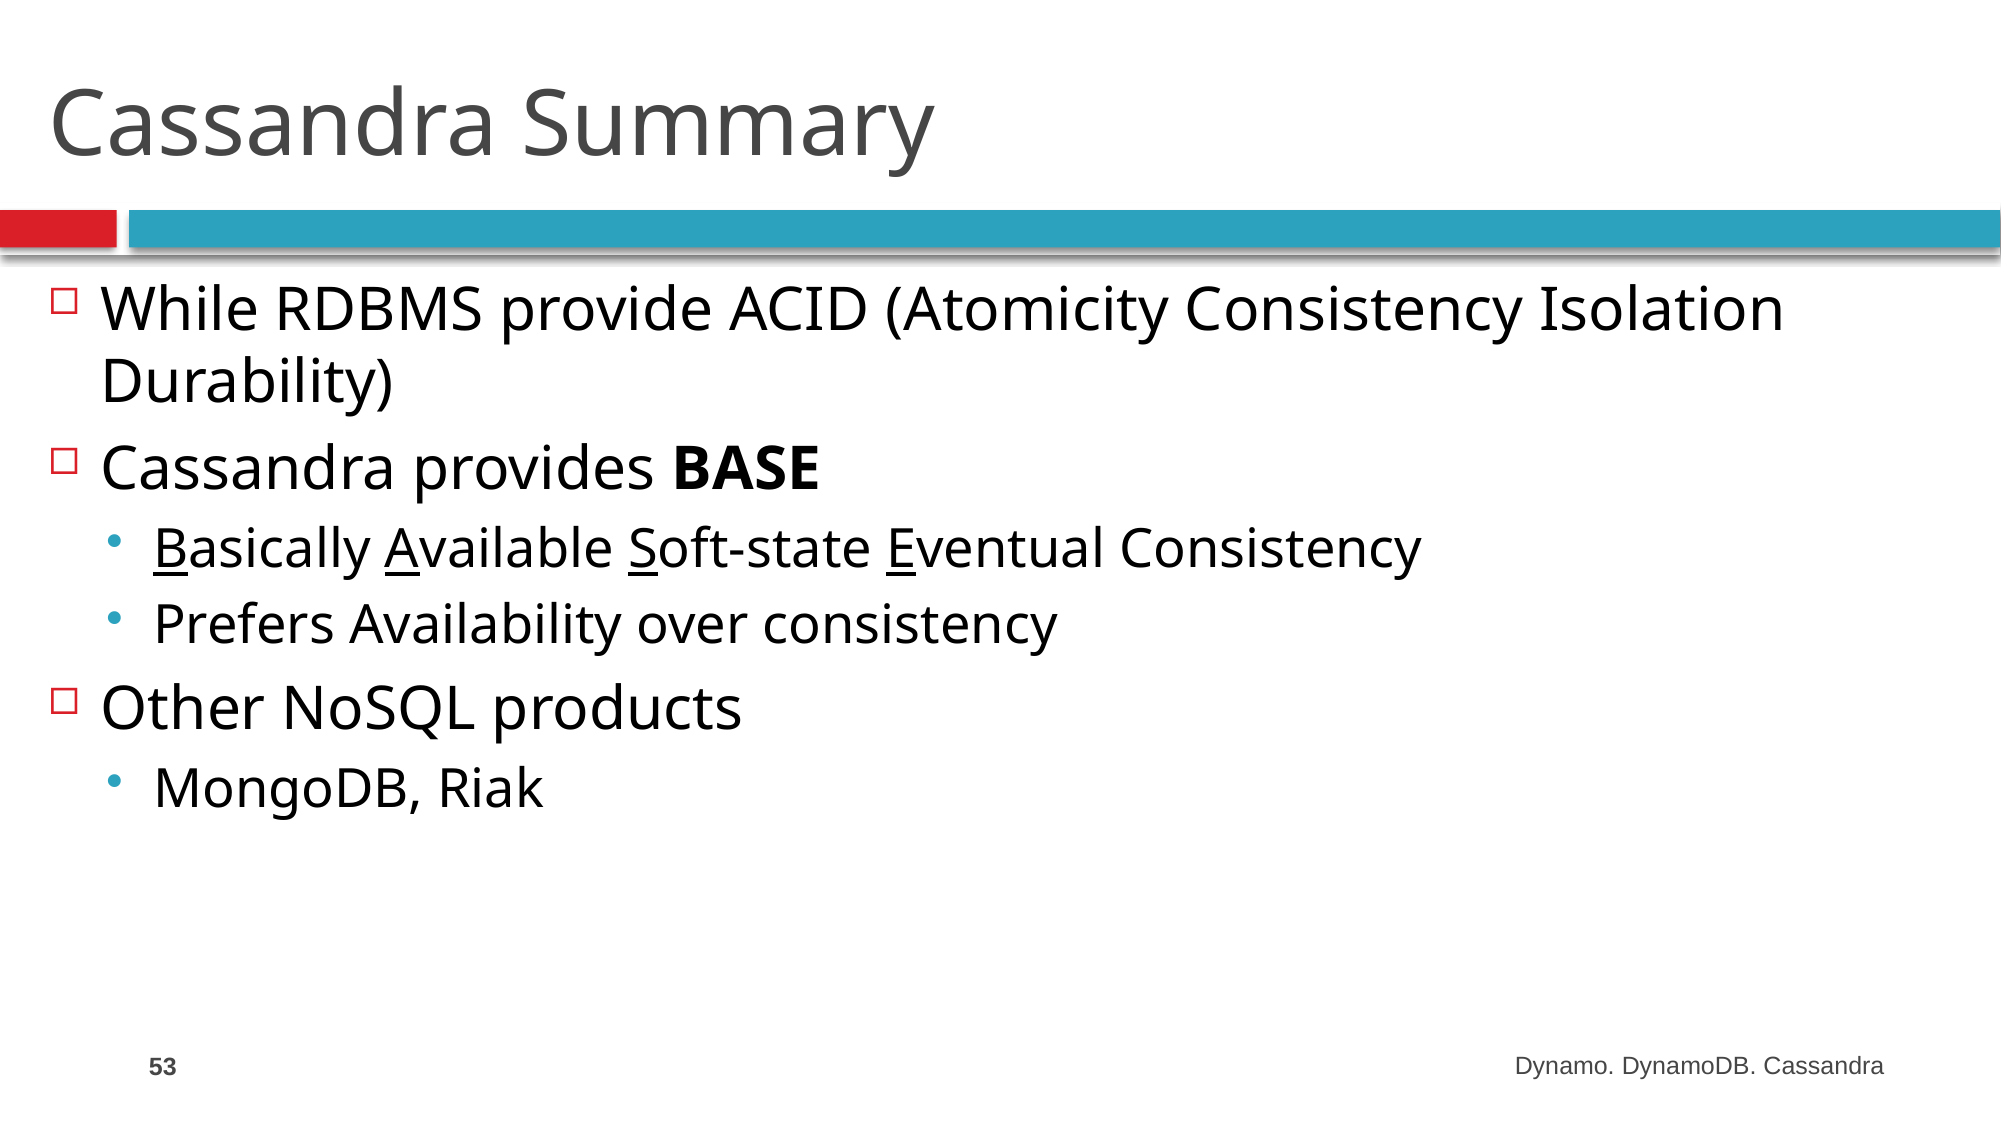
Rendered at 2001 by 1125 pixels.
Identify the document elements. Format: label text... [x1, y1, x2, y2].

footer Dynamo. DynamoDB. Cassandra [1133, 1042, 1900, 1103]
list While RDBMS provide ACID (Atomicity Consistency Isolation Durability) Cassandra provides BASE Basically Available Soft-state Eventual Consistency Prefers Availability over consistency Other NoSQL products MongoDB, Riak [33, 262, 1967, 1100]
slide_number 53 [134, 1042, 568, 1103]
title Cassandra Summary [33, 37, 1967, 200]
